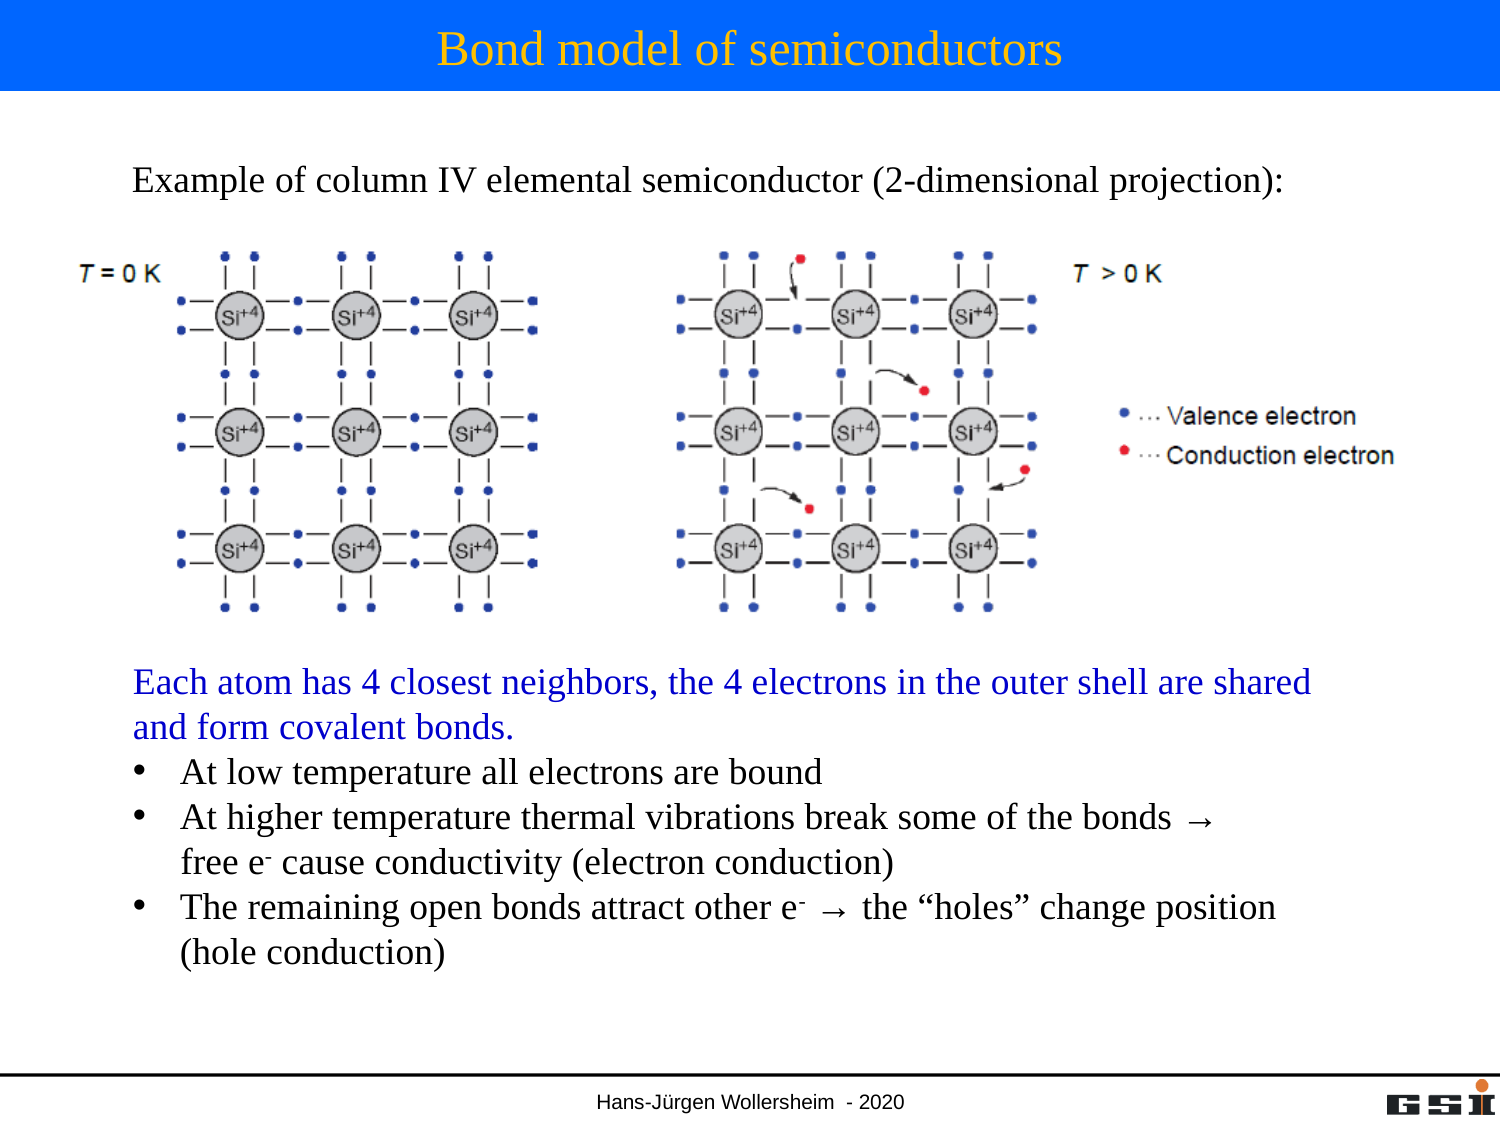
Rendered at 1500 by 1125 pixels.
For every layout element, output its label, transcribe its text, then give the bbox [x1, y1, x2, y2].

picture [1387, 1079, 1495, 1115]
title Bond model of semiconductors [0, 0, 1500, 91]
text_box Example of column IV elemental semiconductor (2-dimensional projection): [117, 147, 1301, 208]
picture [76, 238, 1399, 622]
text_box Each atom has 4 closest neighbors, the 4 electrons in the outer shell are shared and form covalent bonds. At low temperature all electrons are bound At higher temperature thermal vibrations break some of the bonds → free e- cause conductivity (electron conduction) The remaining open bonds attract other e- → the “holes” change position (hole conduction) [118, 649, 1376, 980]
